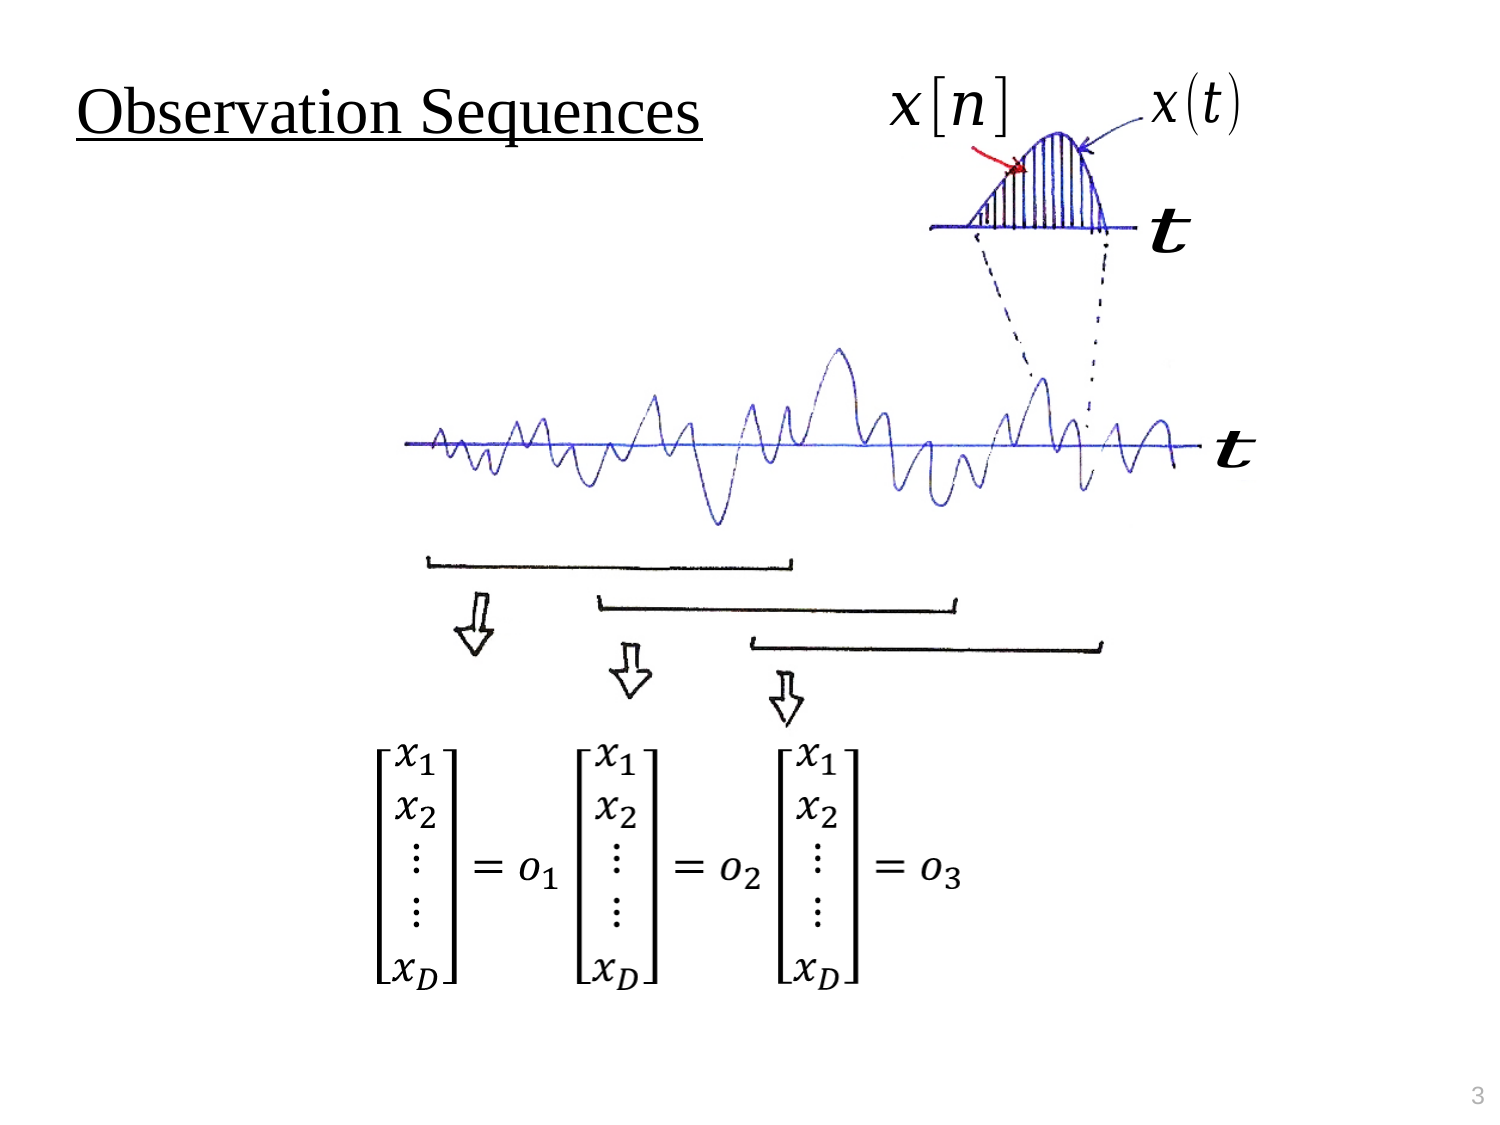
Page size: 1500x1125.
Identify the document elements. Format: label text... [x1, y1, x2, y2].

picture [395, 89, 1264, 737]
slide_number 3 [1162, 1065, 1500, 1125]
text_box Observation Sequences [61, 59, 718, 155]
text_box [761, 745, 1010, 1000]
text_box [360, 729, 560, 1000]
text_box [560, 745, 761, 1000]
